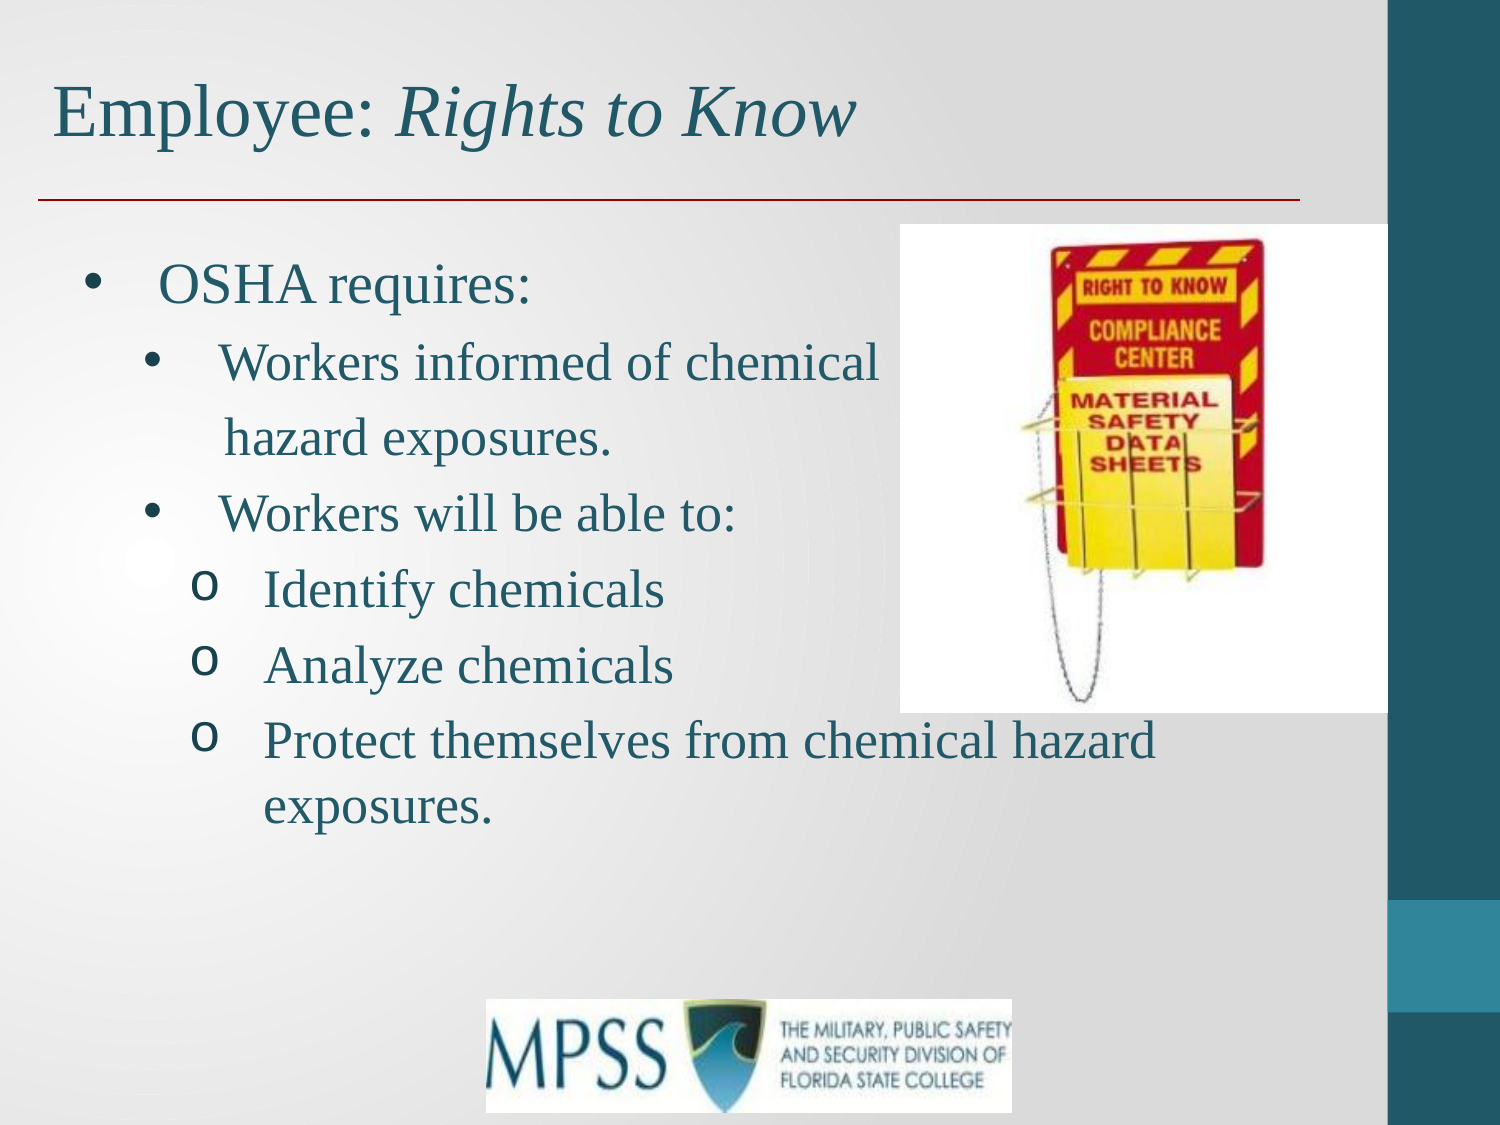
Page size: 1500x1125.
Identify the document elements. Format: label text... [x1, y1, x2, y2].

title Employee: Rights to Know [37, 12, 1288, 199]
list OSHA requires: Workers informed of chemical hazard exposures. Workers will be able to: Identify chemicals Analyze chemicals Protect themselves from chemical hazard exposures. [50, 237, 1300, 1025]
picture [899, 224, 1388, 713]
picture [486, 999, 1013, 1113]
